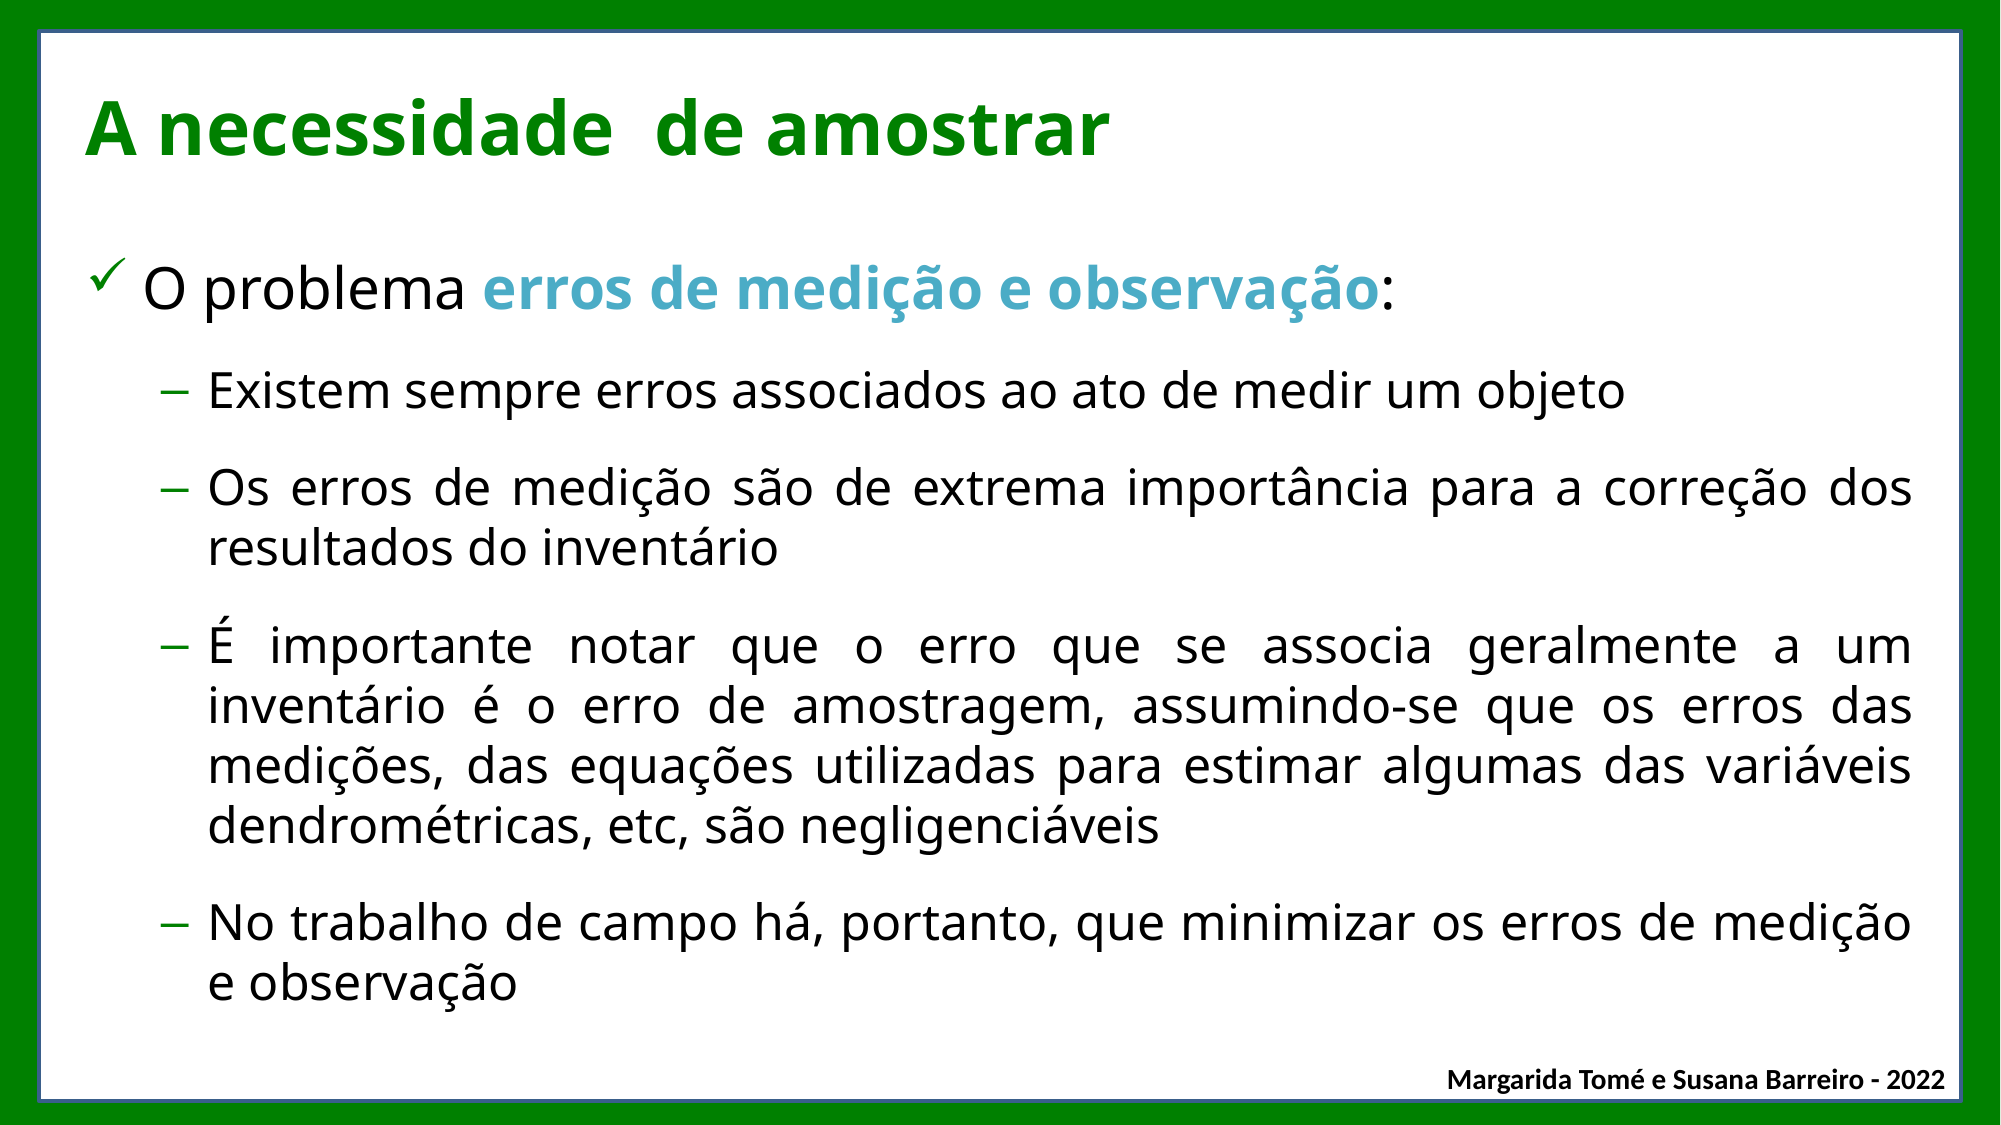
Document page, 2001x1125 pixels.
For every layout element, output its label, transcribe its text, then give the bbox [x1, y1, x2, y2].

text_box O problema erros de medição e observação: Existem sempre erros associados ao ato de medir um objeto Os erros de medição são de extrema importância para a correção dos resultados do inventário É importante notar que o erro que se associa geralmente a um inventário é o erro de amostragem, assumindo-se que os erros das medições, das equações utilizadas para estimar algumas das variáveis dendrométricas, etc, são negligenciáveis No trabalho de campo há, portanto, que minimizar os erros de medição e observação [70, 243, 1929, 1053]
title A necessidade de amostrar [70, 66, 1930, 185]
